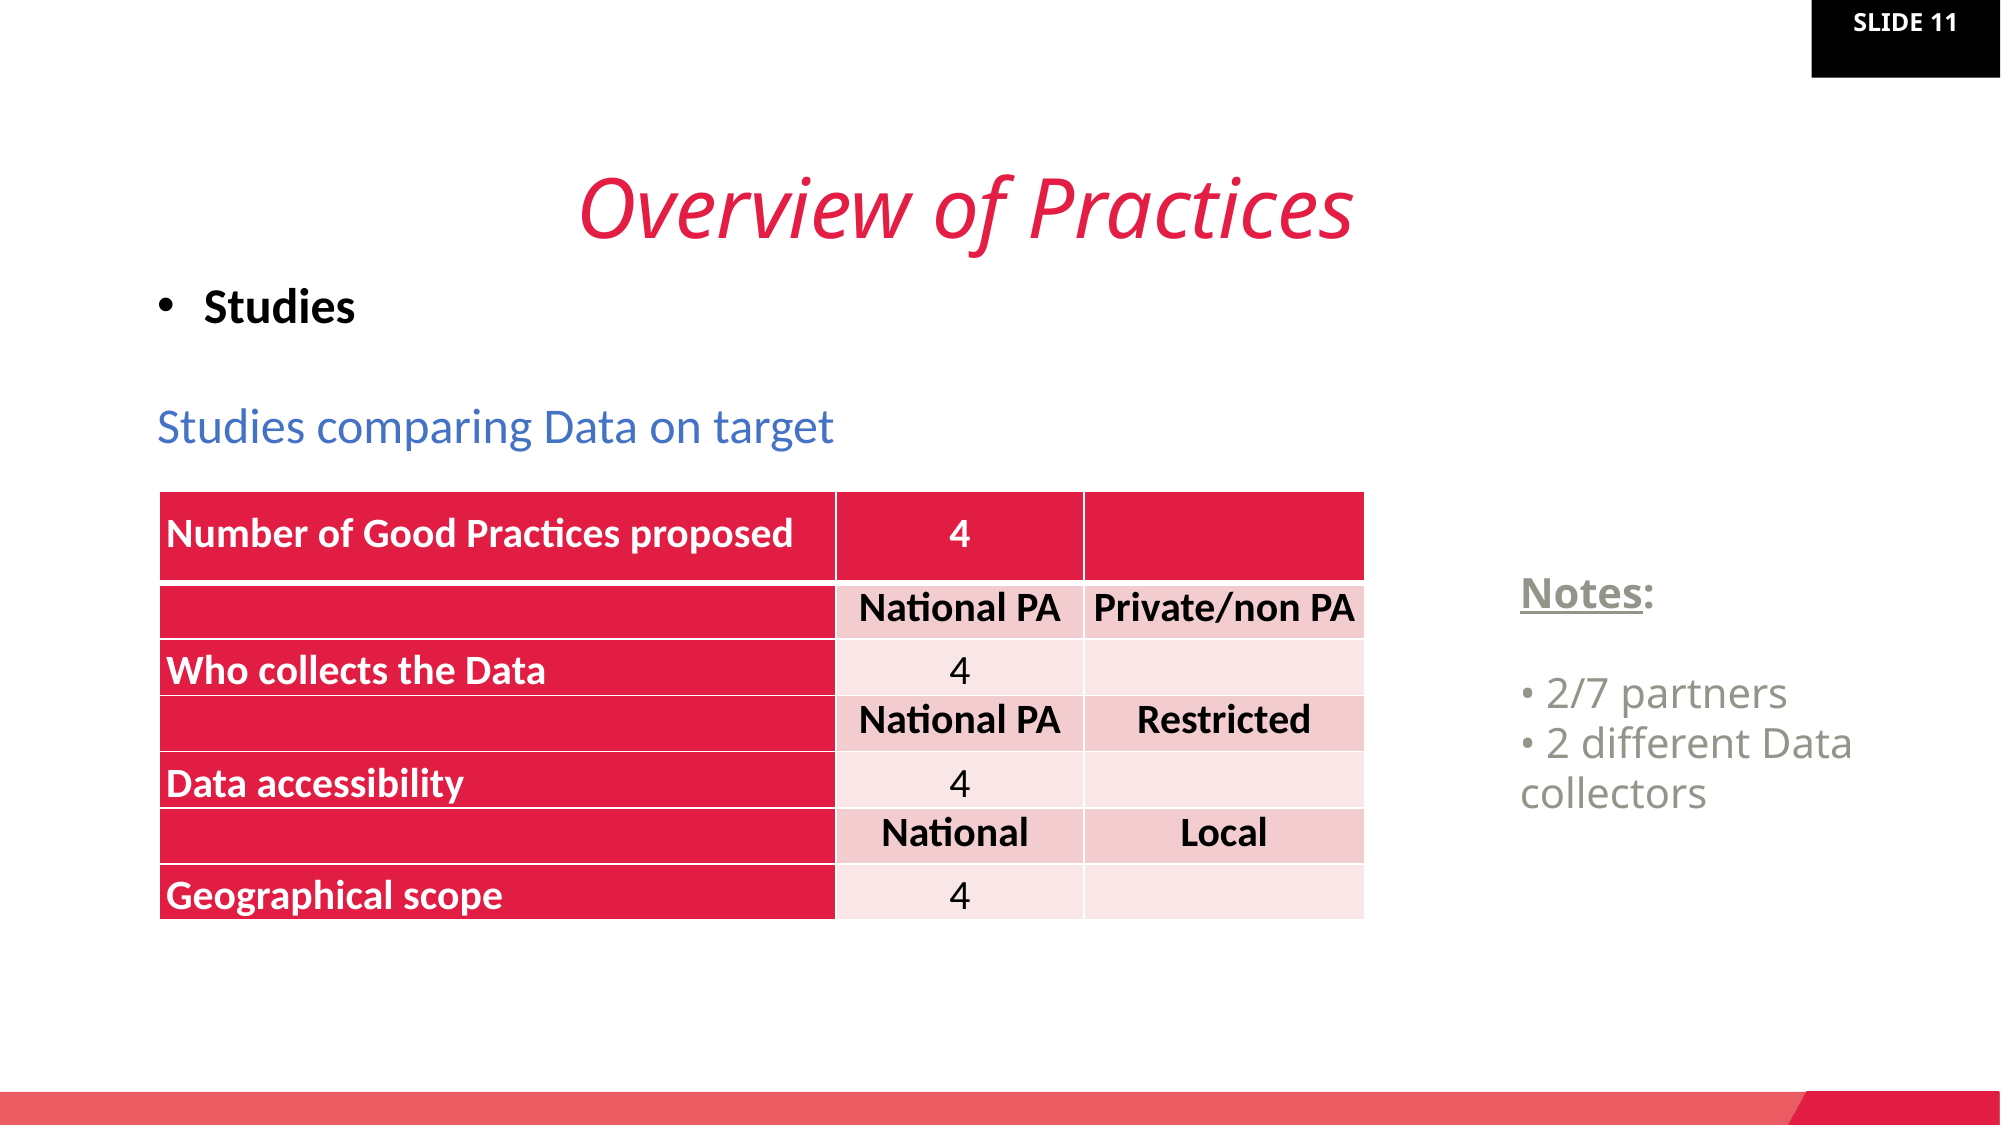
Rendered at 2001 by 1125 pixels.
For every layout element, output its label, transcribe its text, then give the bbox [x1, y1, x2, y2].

table_cell [160, 586, 835, 638]
table_cell [160, 696, 835, 751]
table_header 4 [837, 492, 1083, 580]
table_cell 4 [837, 640, 1083, 695]
table_cell 4 [837, 865, 1083, 919]
text_box Overview of Practices [142, 128, 1791, 263]
table_cell [160, 809, 835, 863]
picture [1785, 1091, 2000, 1125]
table_cell National [837, 809, 1083, 863]
text_box Studies Studies comparing Data on target [142, 266, 1693, 492]
table_cell [1085, 865, 1364, 919]
table_cell [1085, 752, 1364, 807]
table_header Number of Good Practices proposed [160, 492, 835, 580]
text_box Notes: • 2/7 partners • 2 different Data collectors [1504, 559, 1939, 944]
table_cell Local [1085, 809, 1364, 863]
table_cell 4 [837, 752, 1083, 807]
table_cell Private/non PA [1085, 586, 1364, 638]
table_cell Geographical scope [160, 865, 835, 919]
table_cell [1085, 640, 1364, 695]
table_cell National PA [837, 696, 1083, 751]
table_cell Data accessibility [160, 752, 835, 807]
table_header [1085, 492, 1364, 580]
table_cell Restricted [1085, 696, 1364, 751]
table_cell Who collects the Data [160, 640, 835, 695]
table_cell National PA [837, 586, 1083, 638]
